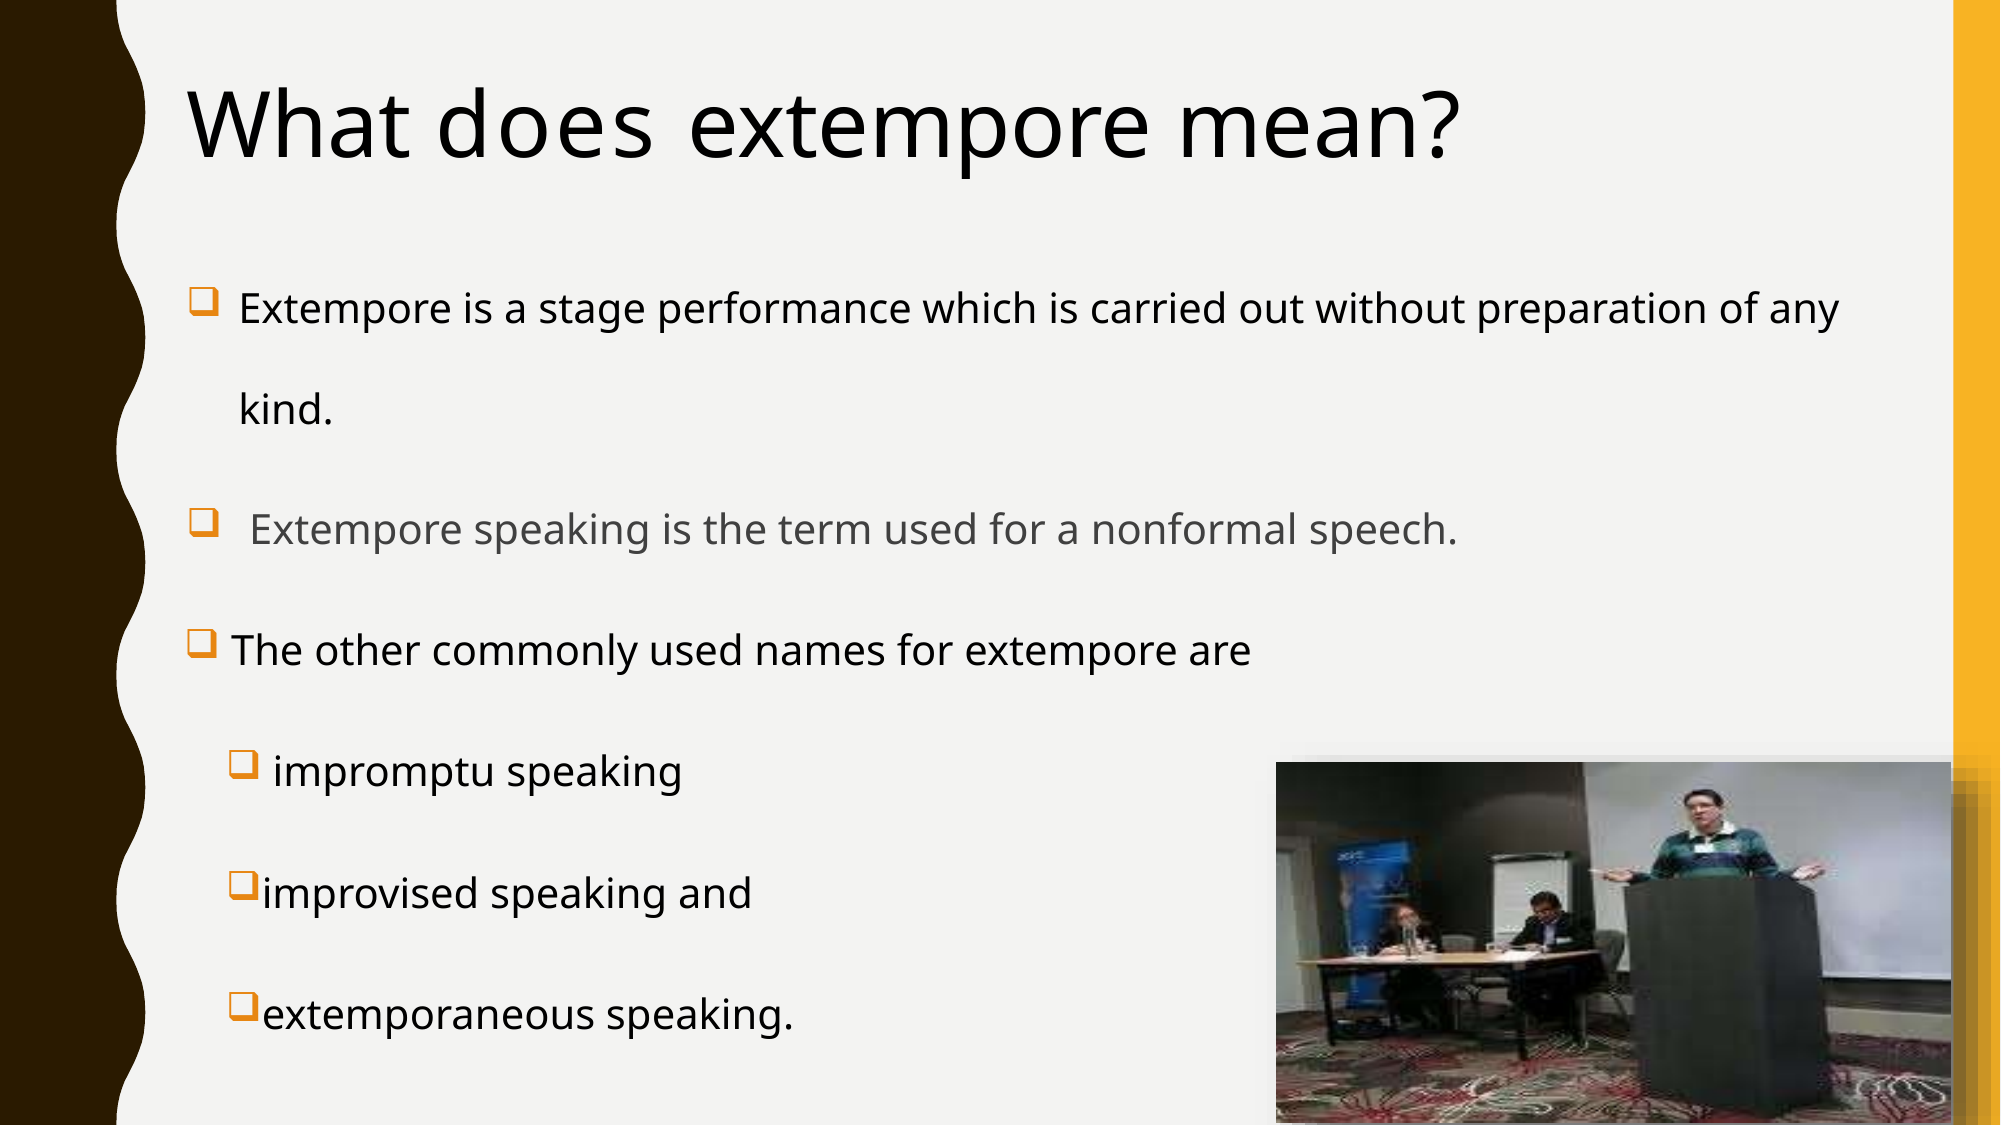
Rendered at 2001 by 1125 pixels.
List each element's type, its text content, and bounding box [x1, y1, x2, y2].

title What does extempore mean? [184, 64, 1492, 209]
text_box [1244, 730, 2000, 1125]
text_box Extempore is a stage performance which is carried out without preparation of any kind. Extempore speaking is the term used for a nonformal speech. The other commonly used names for extempore are impromptu speaking improvised speaking and extemporaneous speaking. [184, 209, 1905, 1125]
